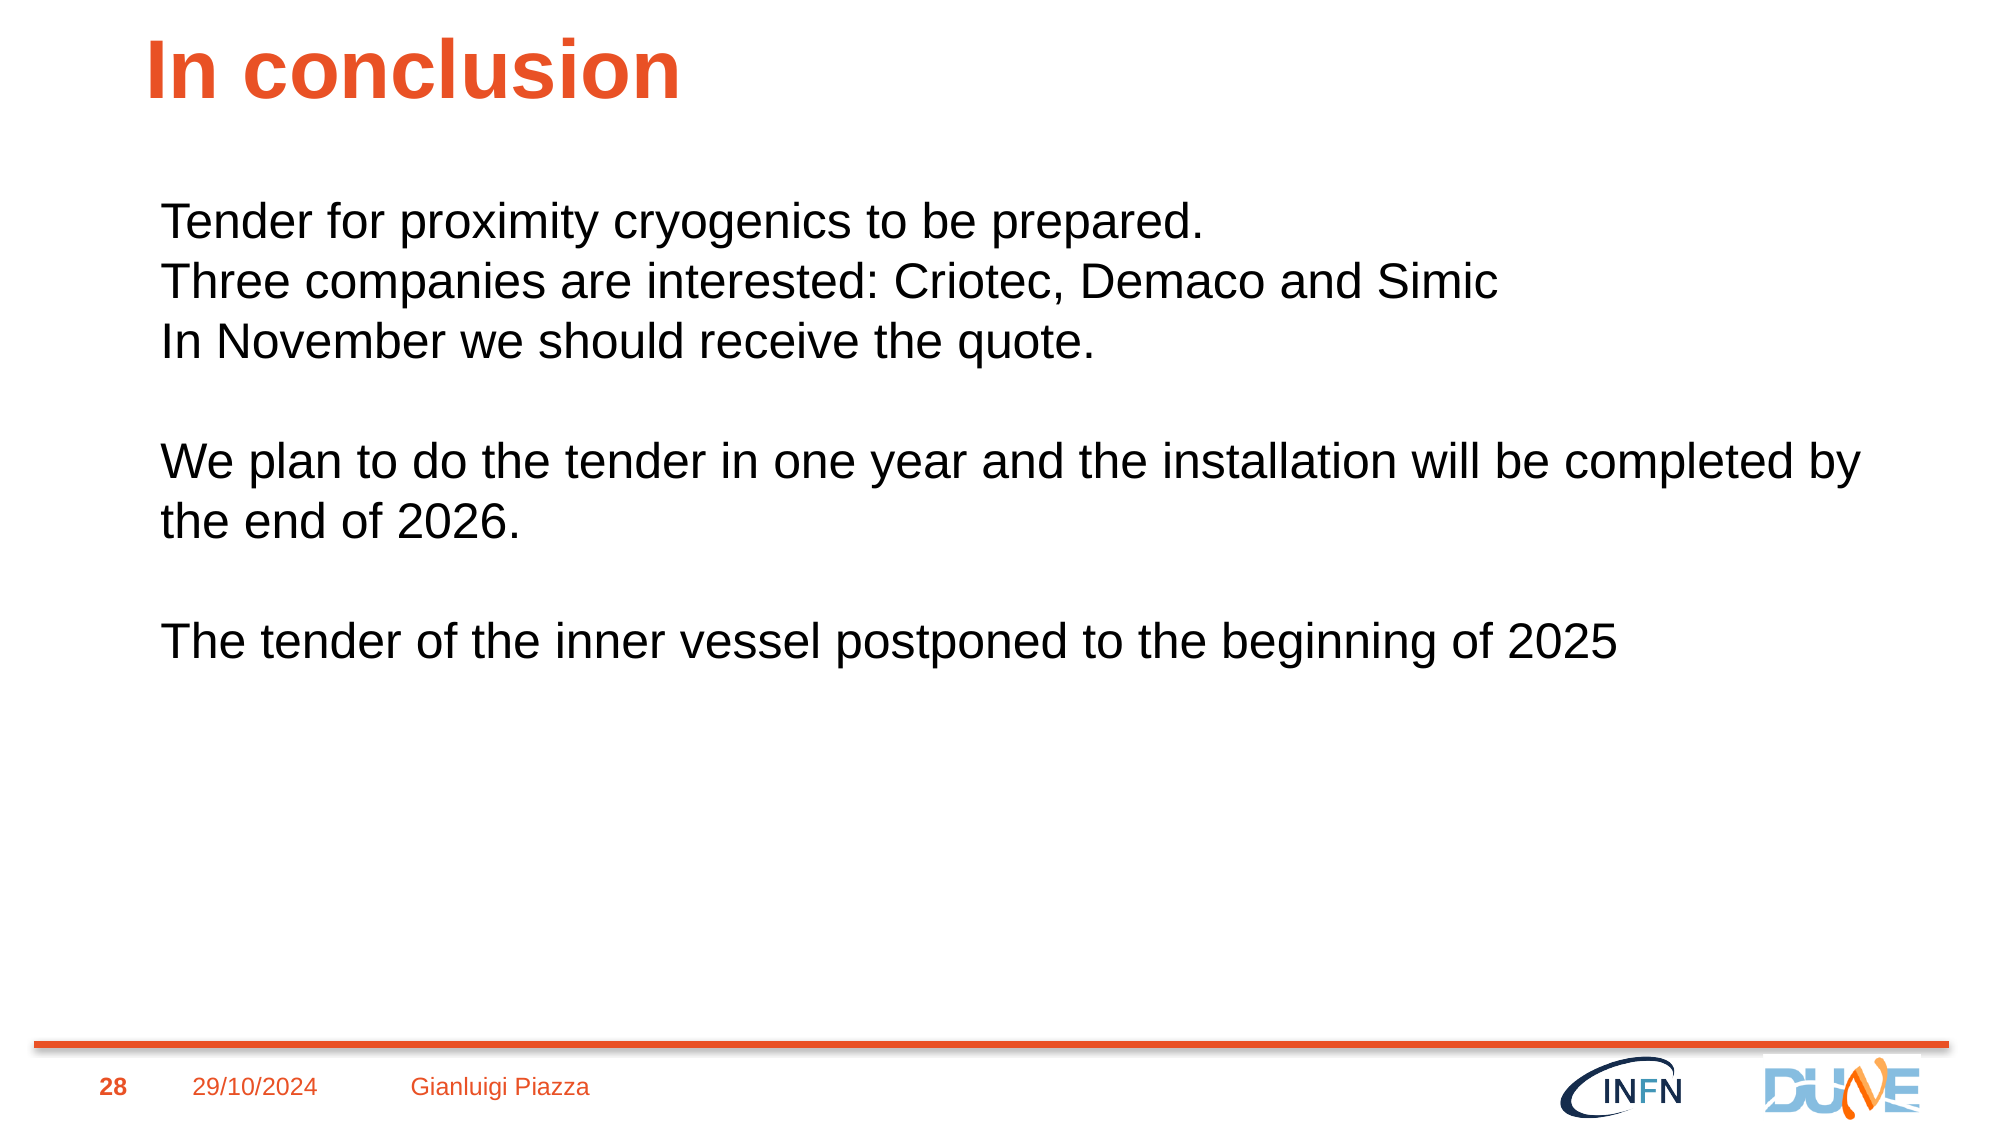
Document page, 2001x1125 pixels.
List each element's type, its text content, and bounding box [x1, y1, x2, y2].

slide_number 28 [99, 1074, 193, 1101]
picture [1536, 1037, 1705, 1125]
picture [1763, 1054, 1921, 1121]
title In conclusion [145, 15, 1946, 122]
footer Gianluigi Piazza [410, 1074, 1362, 1101]
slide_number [193, 1074, 410, 1101]
text_box Tender for proximity cryogenics to be prepared. Three companies are interested: Criotec, Demaco and Simic In November we should receive the quote. We plan to do the tender in one year and the installation will be completed by the end of 2026. The tender of the inner vessel postponed to the beginning of 2025 [145, 181, 1879, 796]
